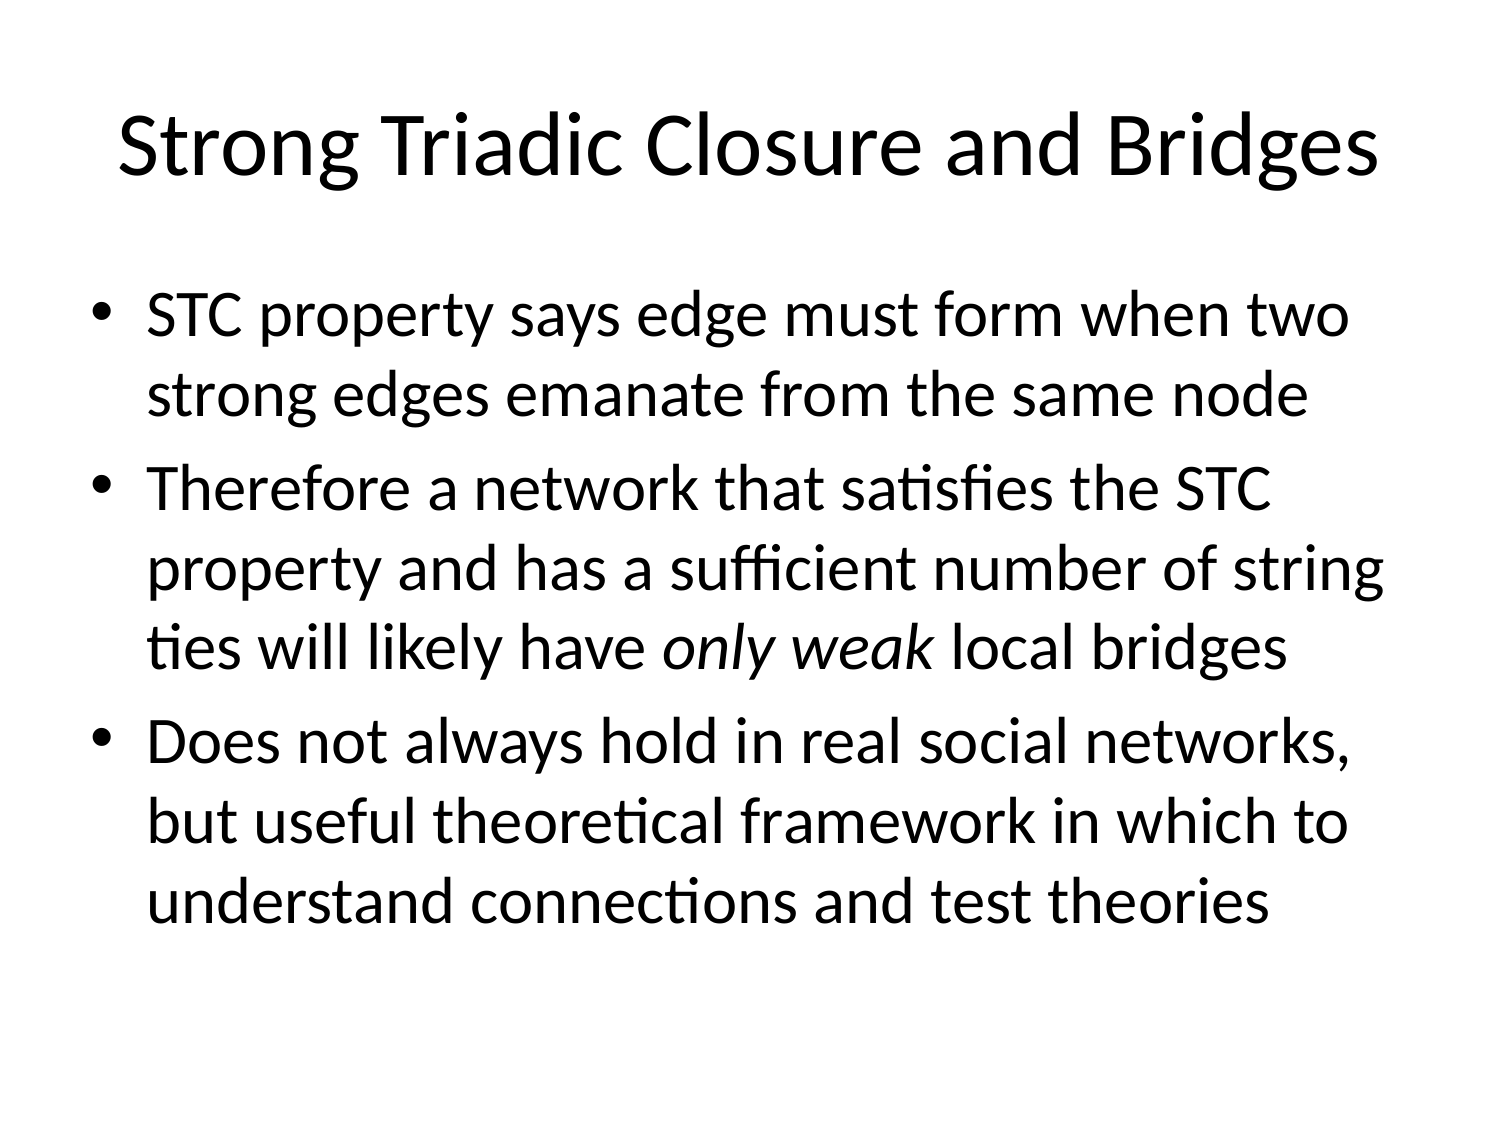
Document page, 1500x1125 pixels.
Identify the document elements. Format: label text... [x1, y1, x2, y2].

list STC property says edge must form when two strong edges emanate from the same node Therefore a network that satisfies the STC property and has a sufficient number of string ties will likely have only weak local bridges Does not always hold in real social networks, but useful theoretical framework in which to understand connections and test theories [75, 262, 1425, 1005]
title Strong Triadic Closure and Bridges [75, 45, 1425, 233]
